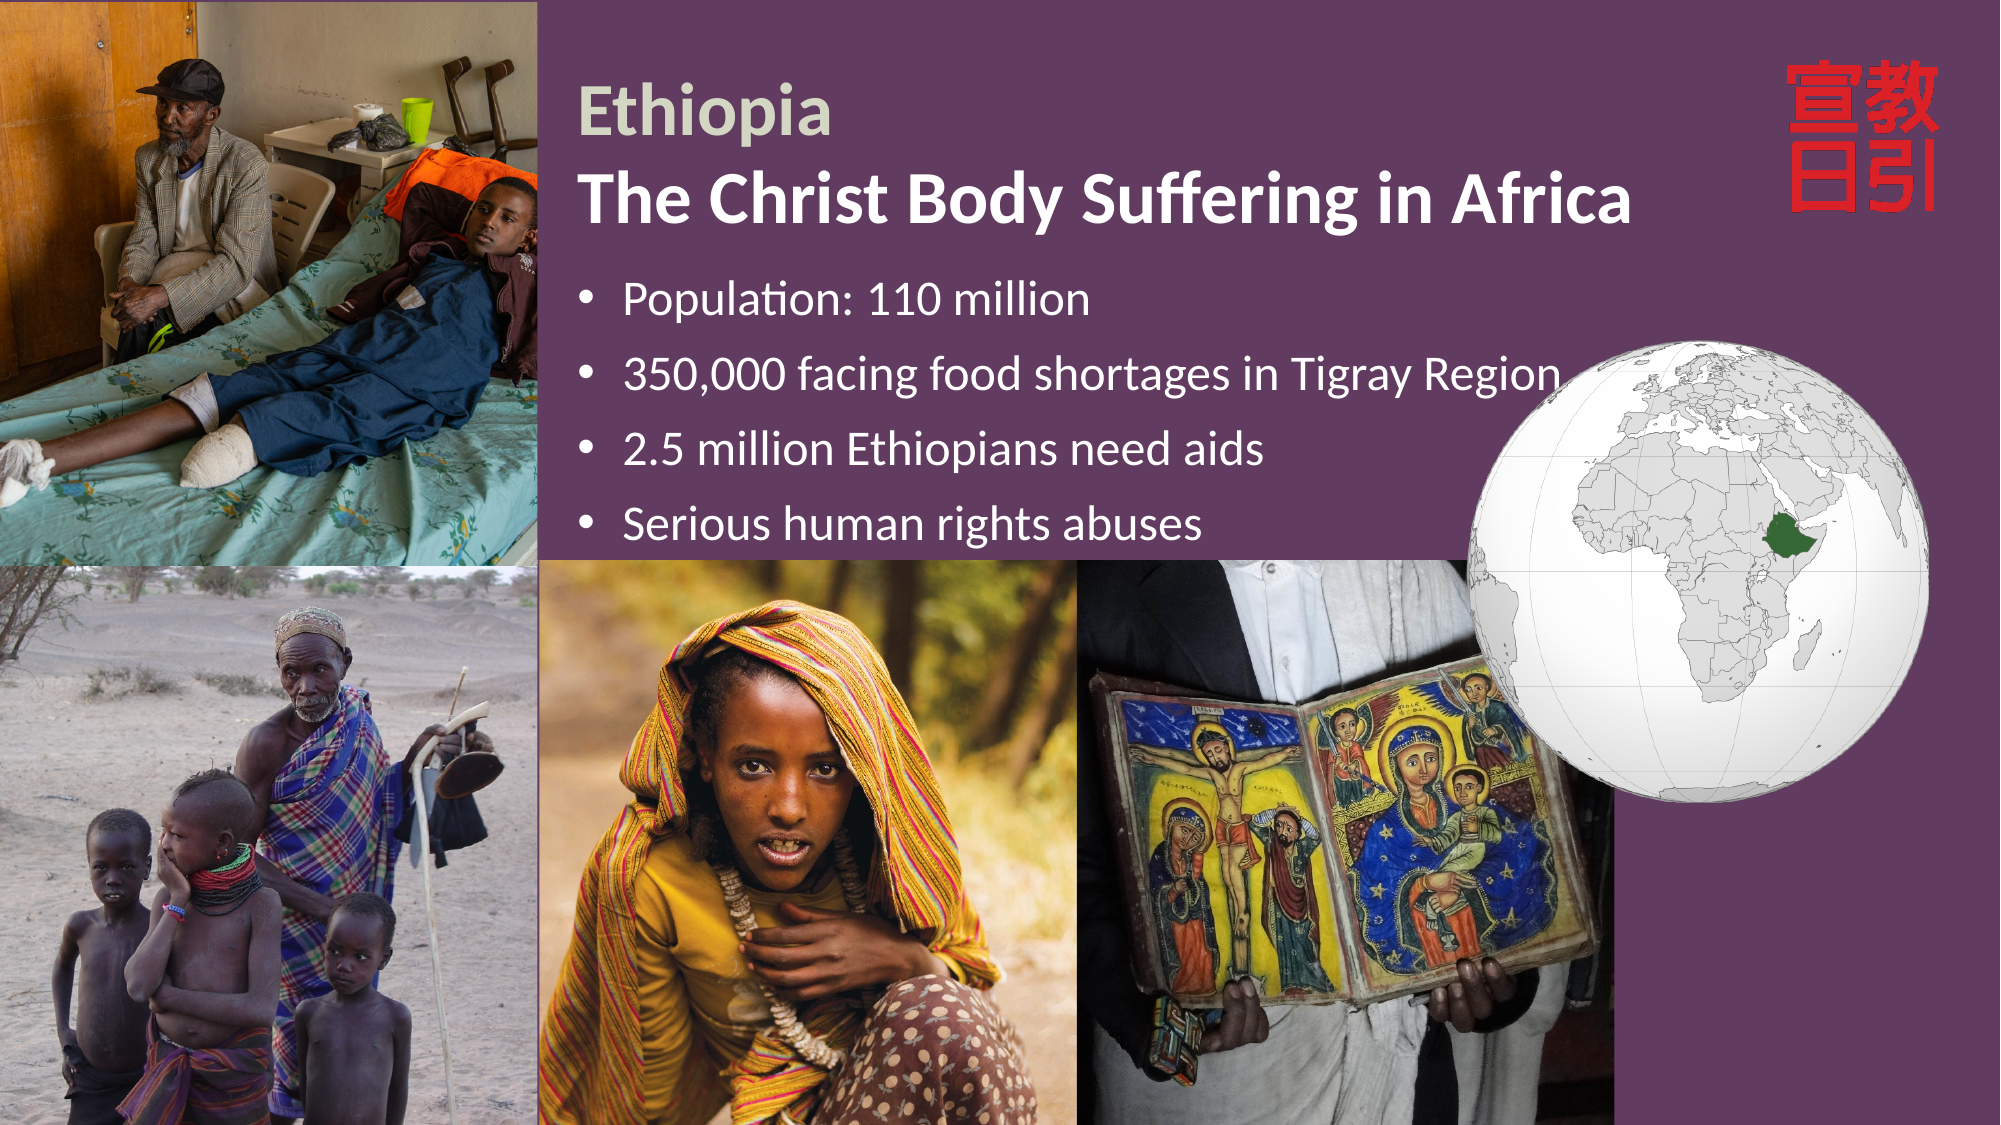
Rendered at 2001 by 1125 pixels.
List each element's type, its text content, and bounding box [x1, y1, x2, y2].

picture [1787, 60, 1940, 213]
picture [0, 0, 538, 1125]
text_box Ethiopia The Christ Body Suffering in Africa Population: 110 million 350,000 facing food shortages in Tigray Region 2.5 million Ethiopians need aids Serious human rights abuses [562, 55, 1763, 559]
picture [539, 340, 1929, 1125]
